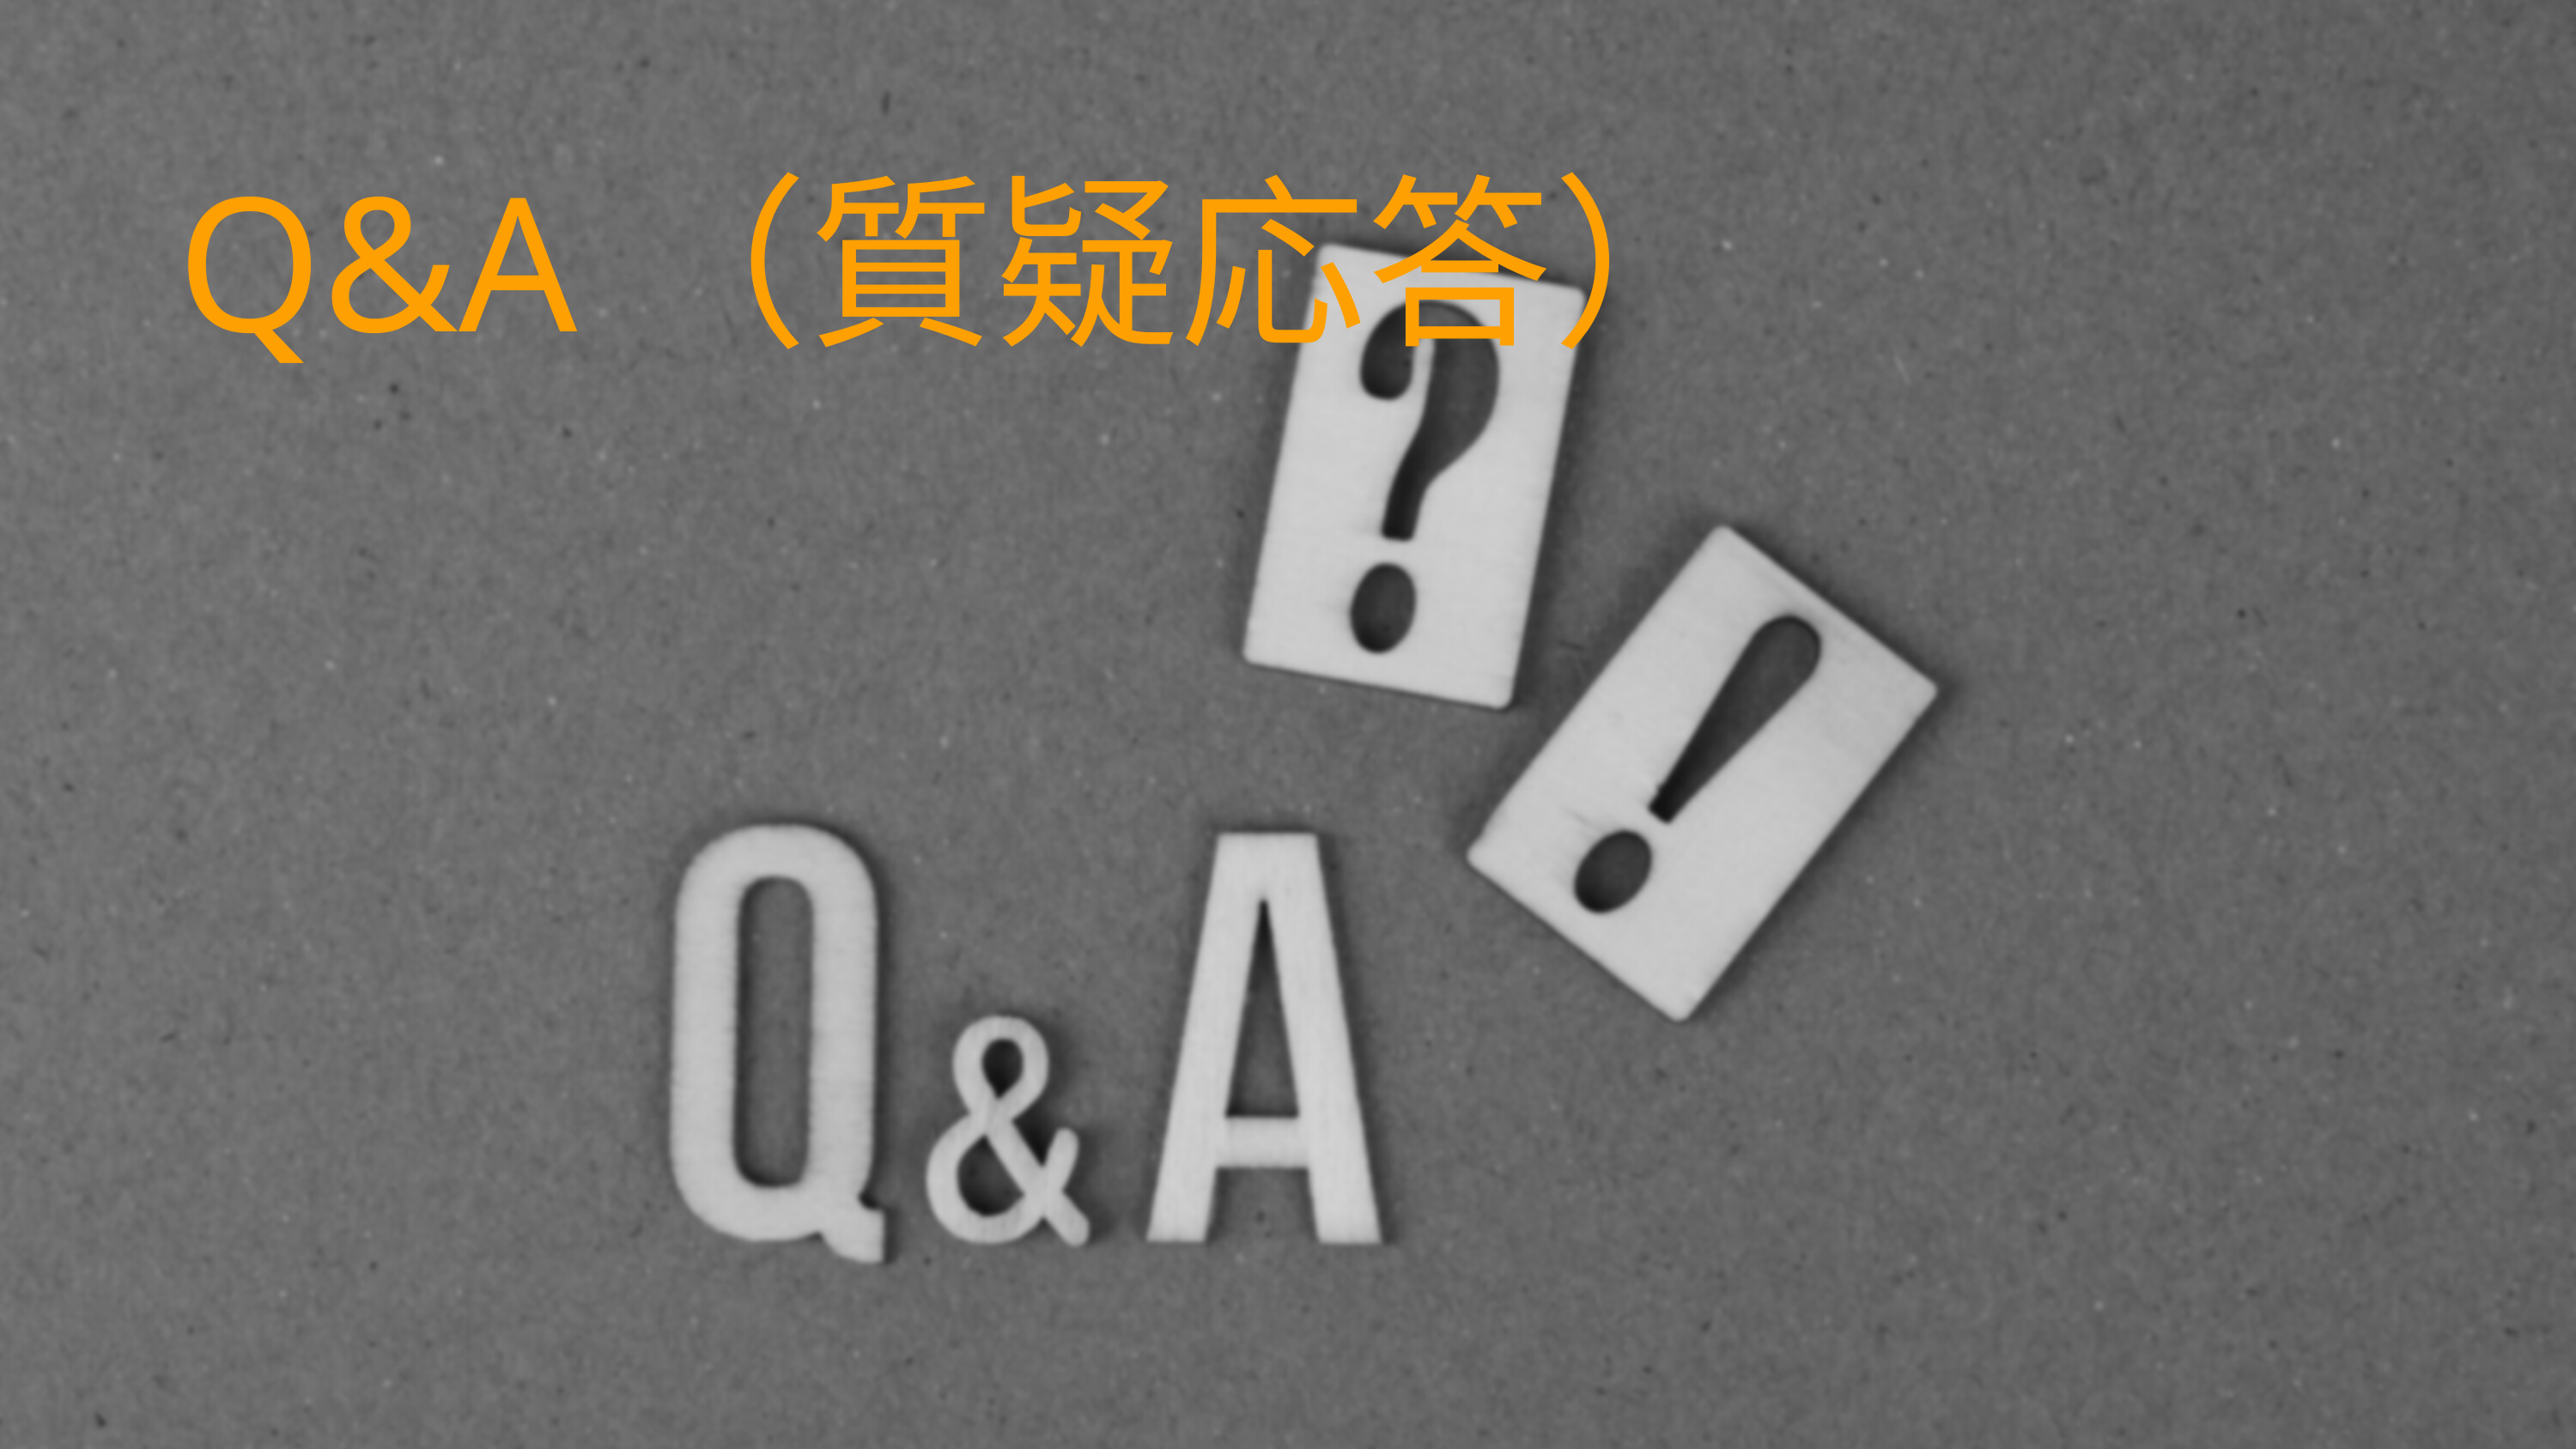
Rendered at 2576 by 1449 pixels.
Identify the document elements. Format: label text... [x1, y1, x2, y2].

text_box Q&A（質疑応答） [177, 108, 2432, 369]
text_box [0, 0, 2576, 1449]
